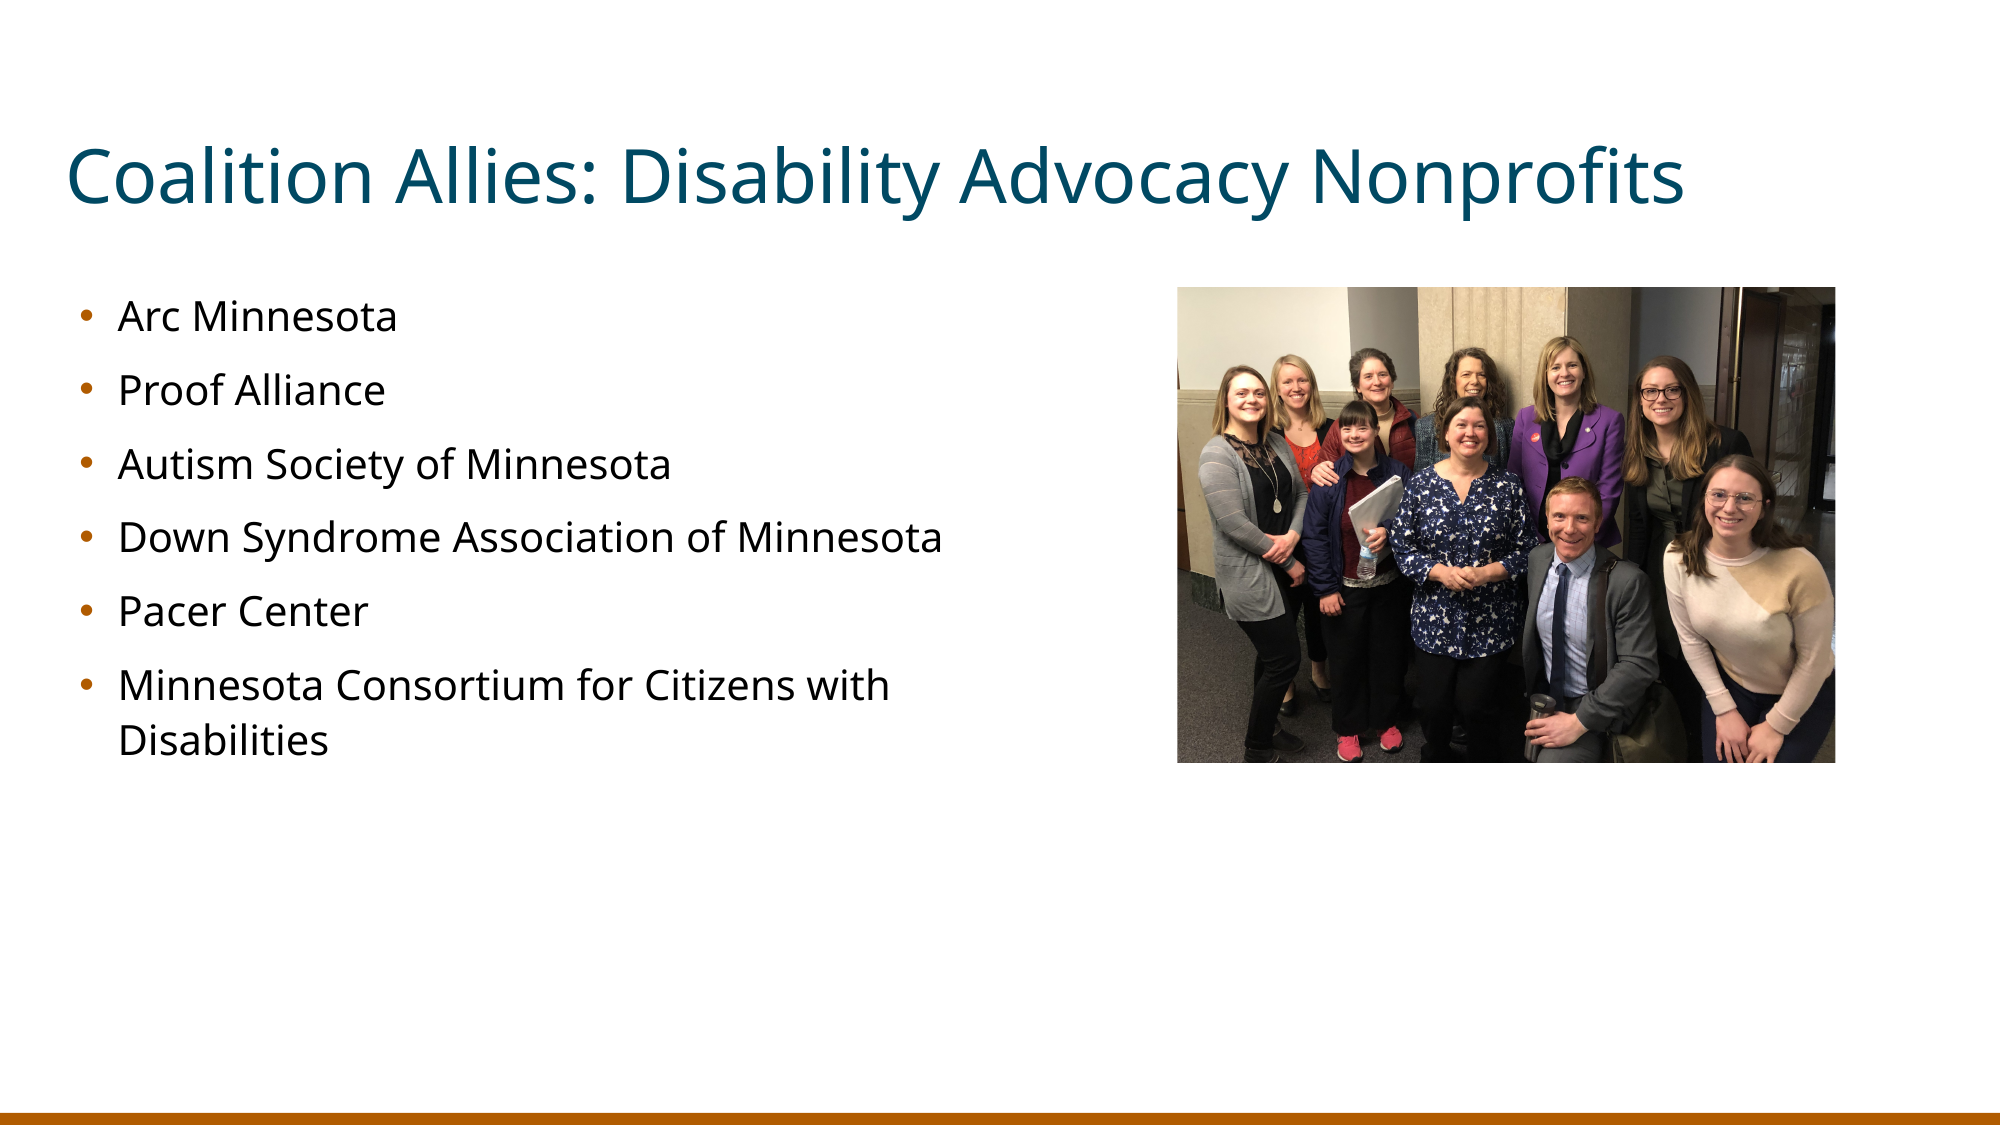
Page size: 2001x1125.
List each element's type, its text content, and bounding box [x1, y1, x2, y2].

list Arc Minnesota Proof Alliance Autism Society of Minnesota Down Syndrome Association of Minnesota Pacer Center Minnesota Consortium for Citizens with Disabilities [64, 277, 1092, 1014]
picture [1177, 286, 1836, 763]
title Coalition Allies: Disability Advocacy Nonprofits [50, 59, 1956, 278]
